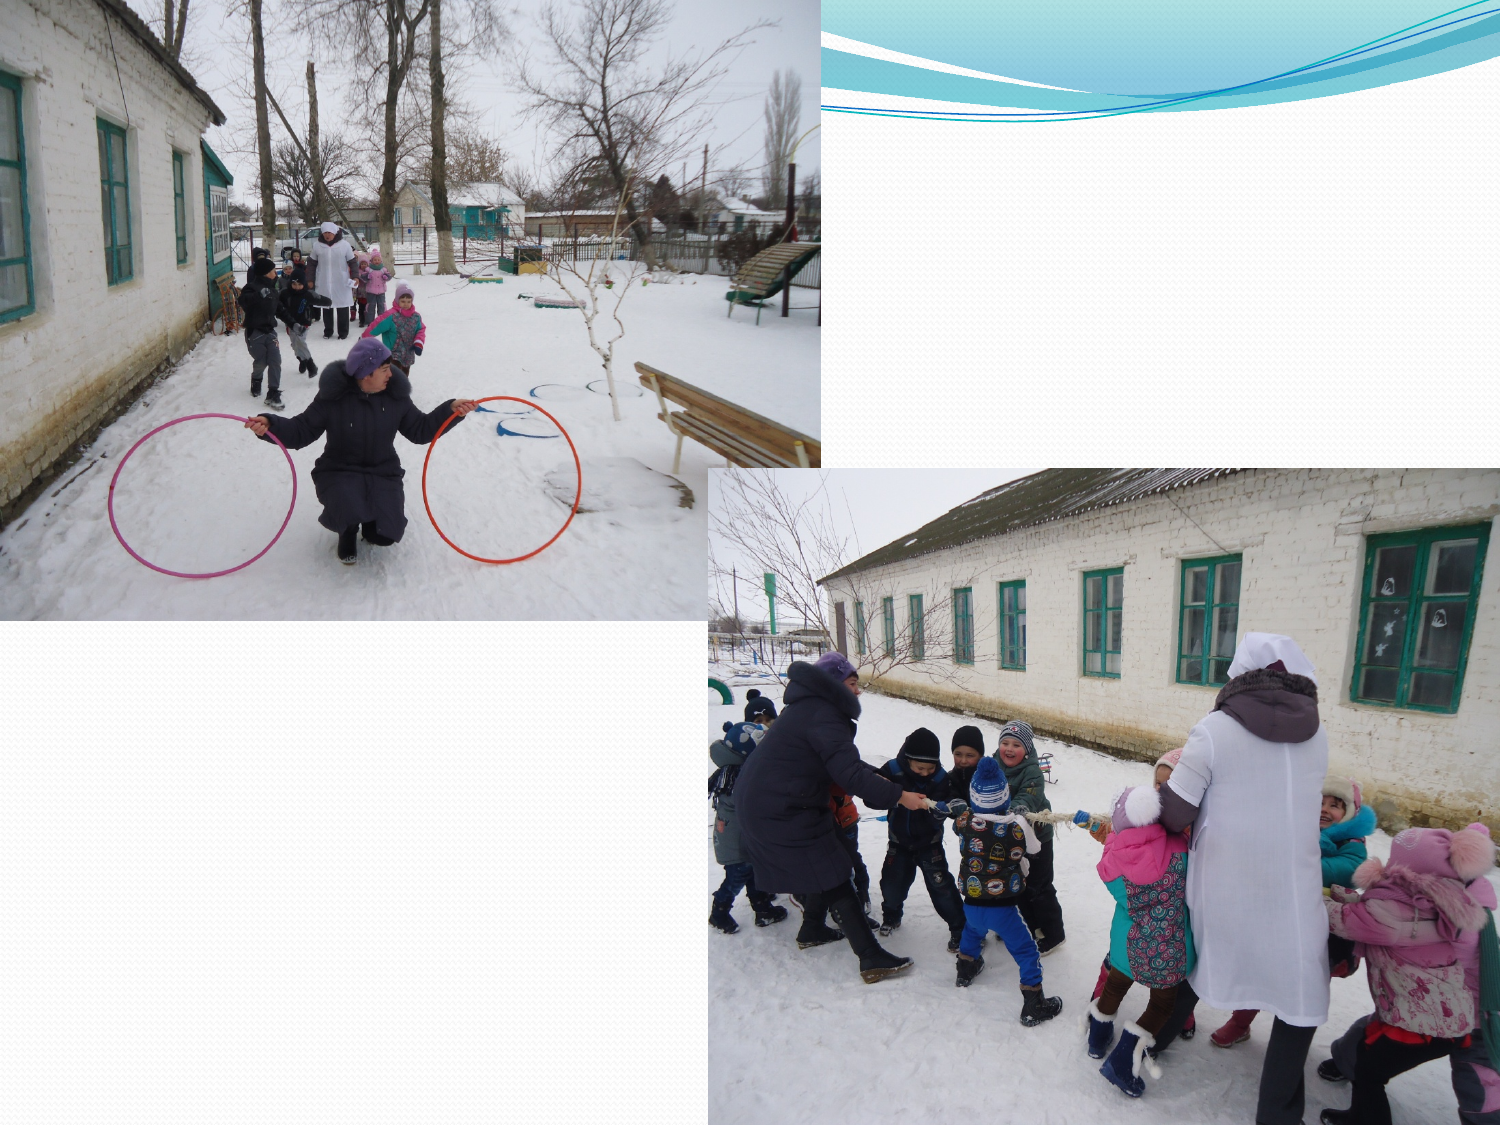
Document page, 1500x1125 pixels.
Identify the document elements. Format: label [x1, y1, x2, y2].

list [0, 0, 821, 622]
list [708, 468, 1500, 1125]
